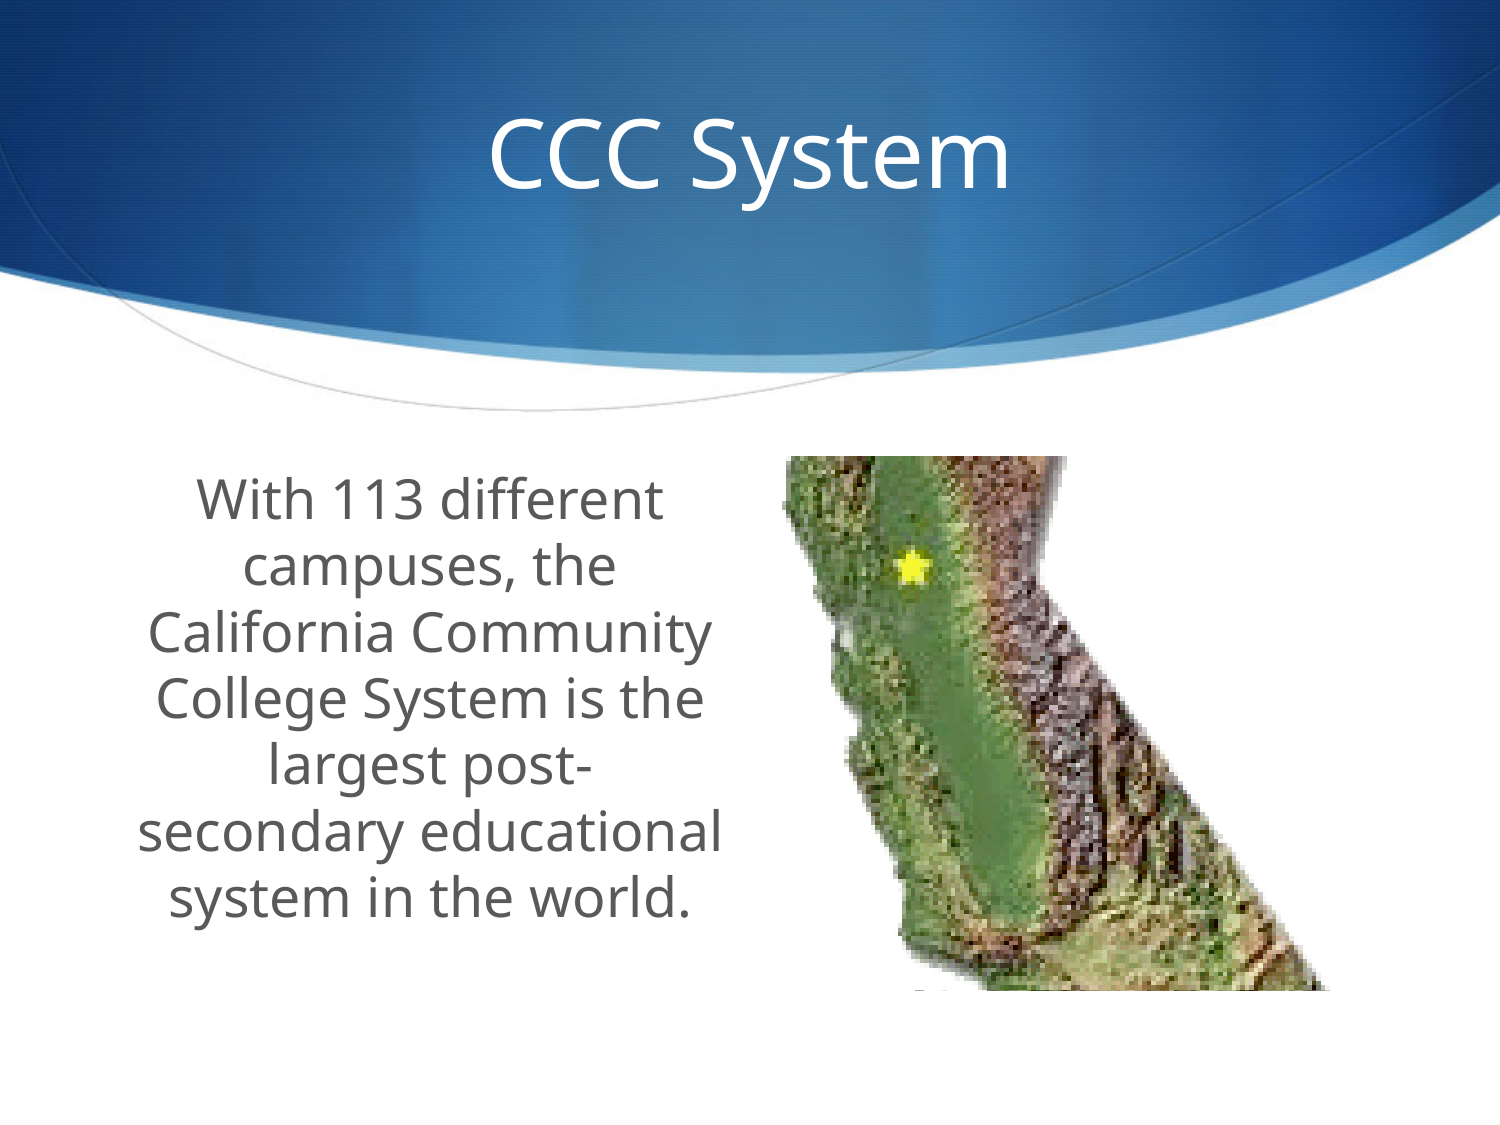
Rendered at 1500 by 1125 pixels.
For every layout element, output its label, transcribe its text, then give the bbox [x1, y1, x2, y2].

picture [0, 0, 1500, 1125]
title CCC System [75, 56, 1425, 245]
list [759, 456, 1379, 991]
list With 113 different campuses, the California Community College System is the largest post-secondary educational system in the world. [121, 456, 732, 991]
